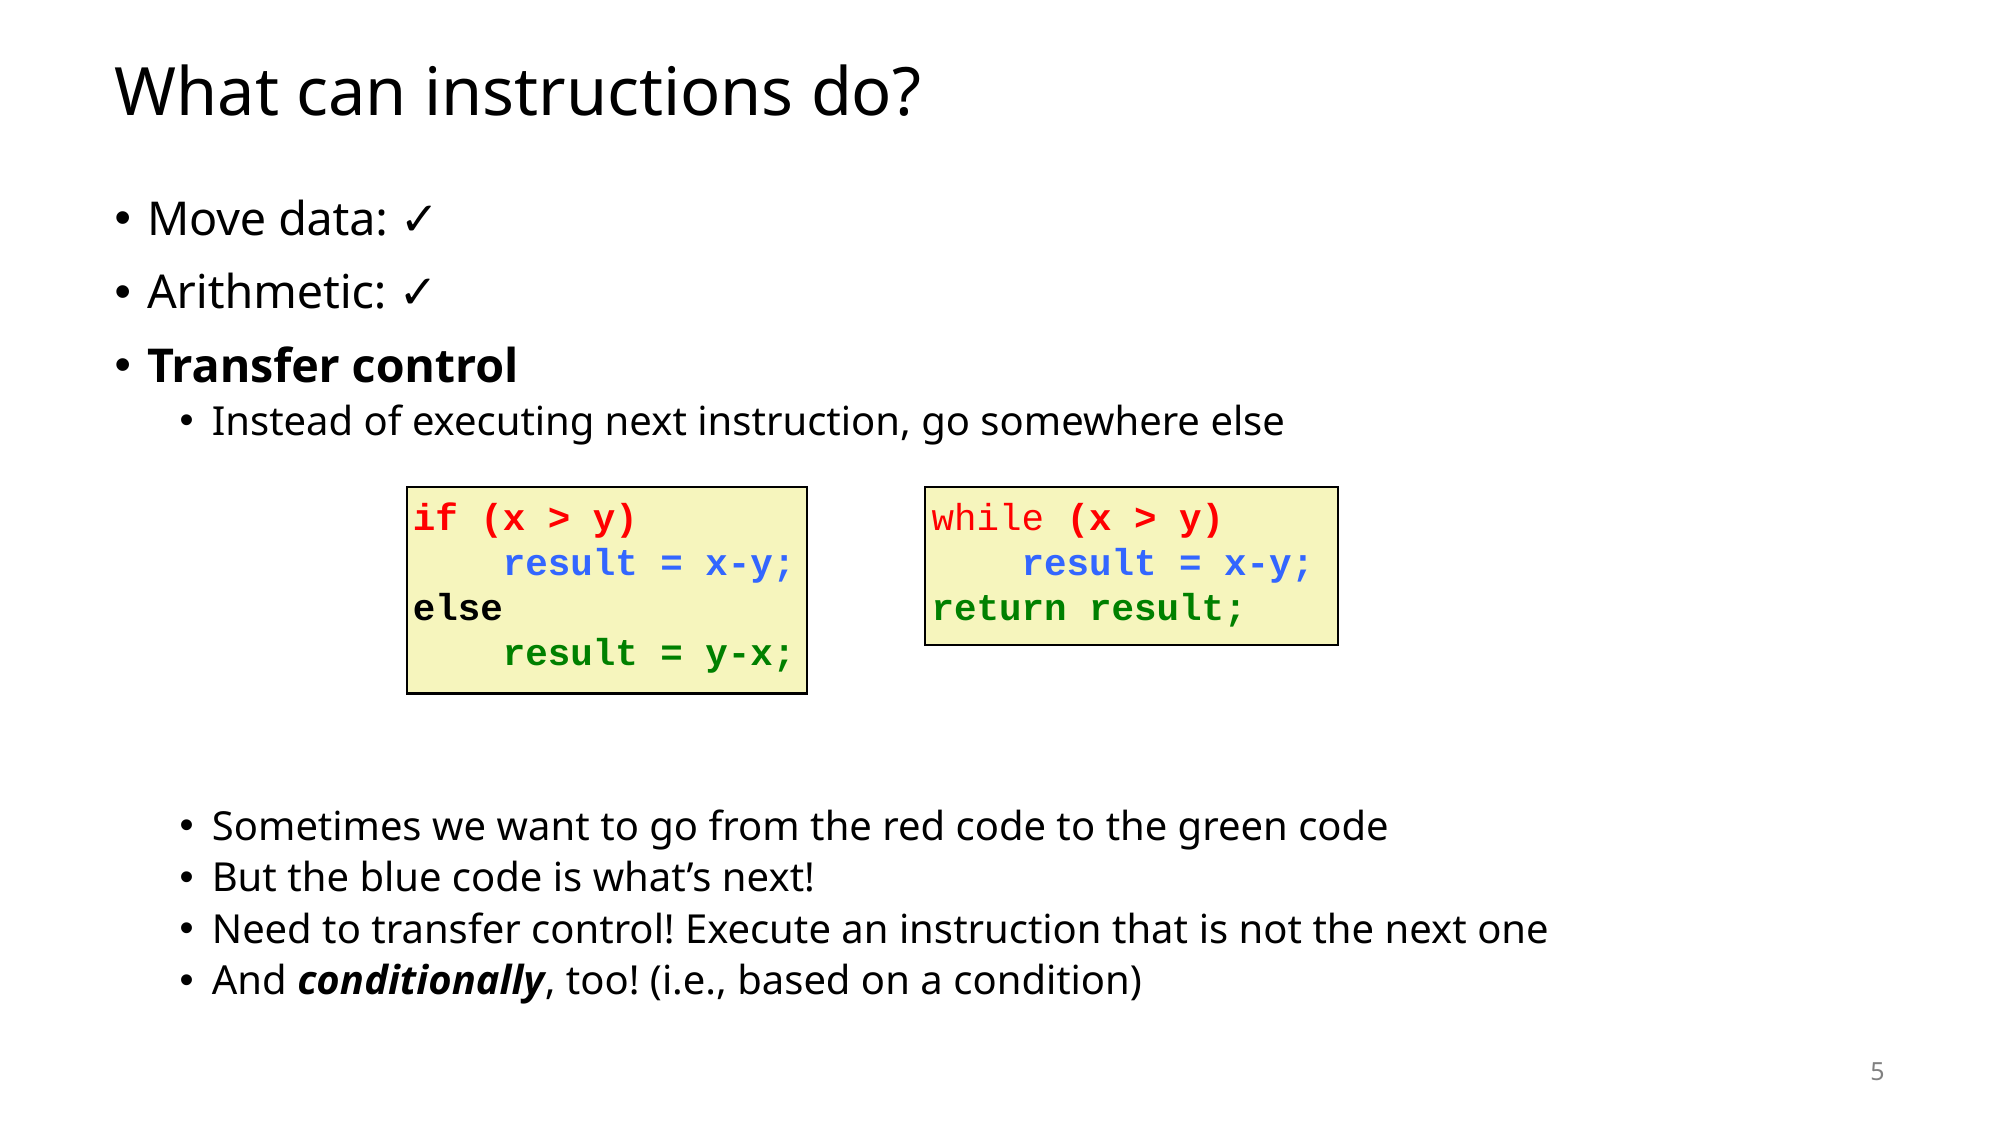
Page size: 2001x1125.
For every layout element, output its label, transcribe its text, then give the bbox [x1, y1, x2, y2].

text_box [406, 694, 807, 702]
list Move data: ✓ Arithmetic: ✓ Transfer control Instead of executing next instruction, go somewhere else Sometimes we want to go from the red code to the green code But the blue code is what’s next! Need to transfer control! Execute an instruction that is not the next one And conditionally, too! (i.e., based on a condition) [99, 187, 1900, 1013]
text_box while (x > y) result = x-y; return result; [925, 486, 1338, 646]
slide_number 5 [1749, 1042, 1900, 1103]
text_box if (x > y) result = x-y; else result = y-x; [406, 486, 807, 694]
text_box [925, 495, 1339, 654]
title What can instructions do? [99, 37, 1900, 150]
